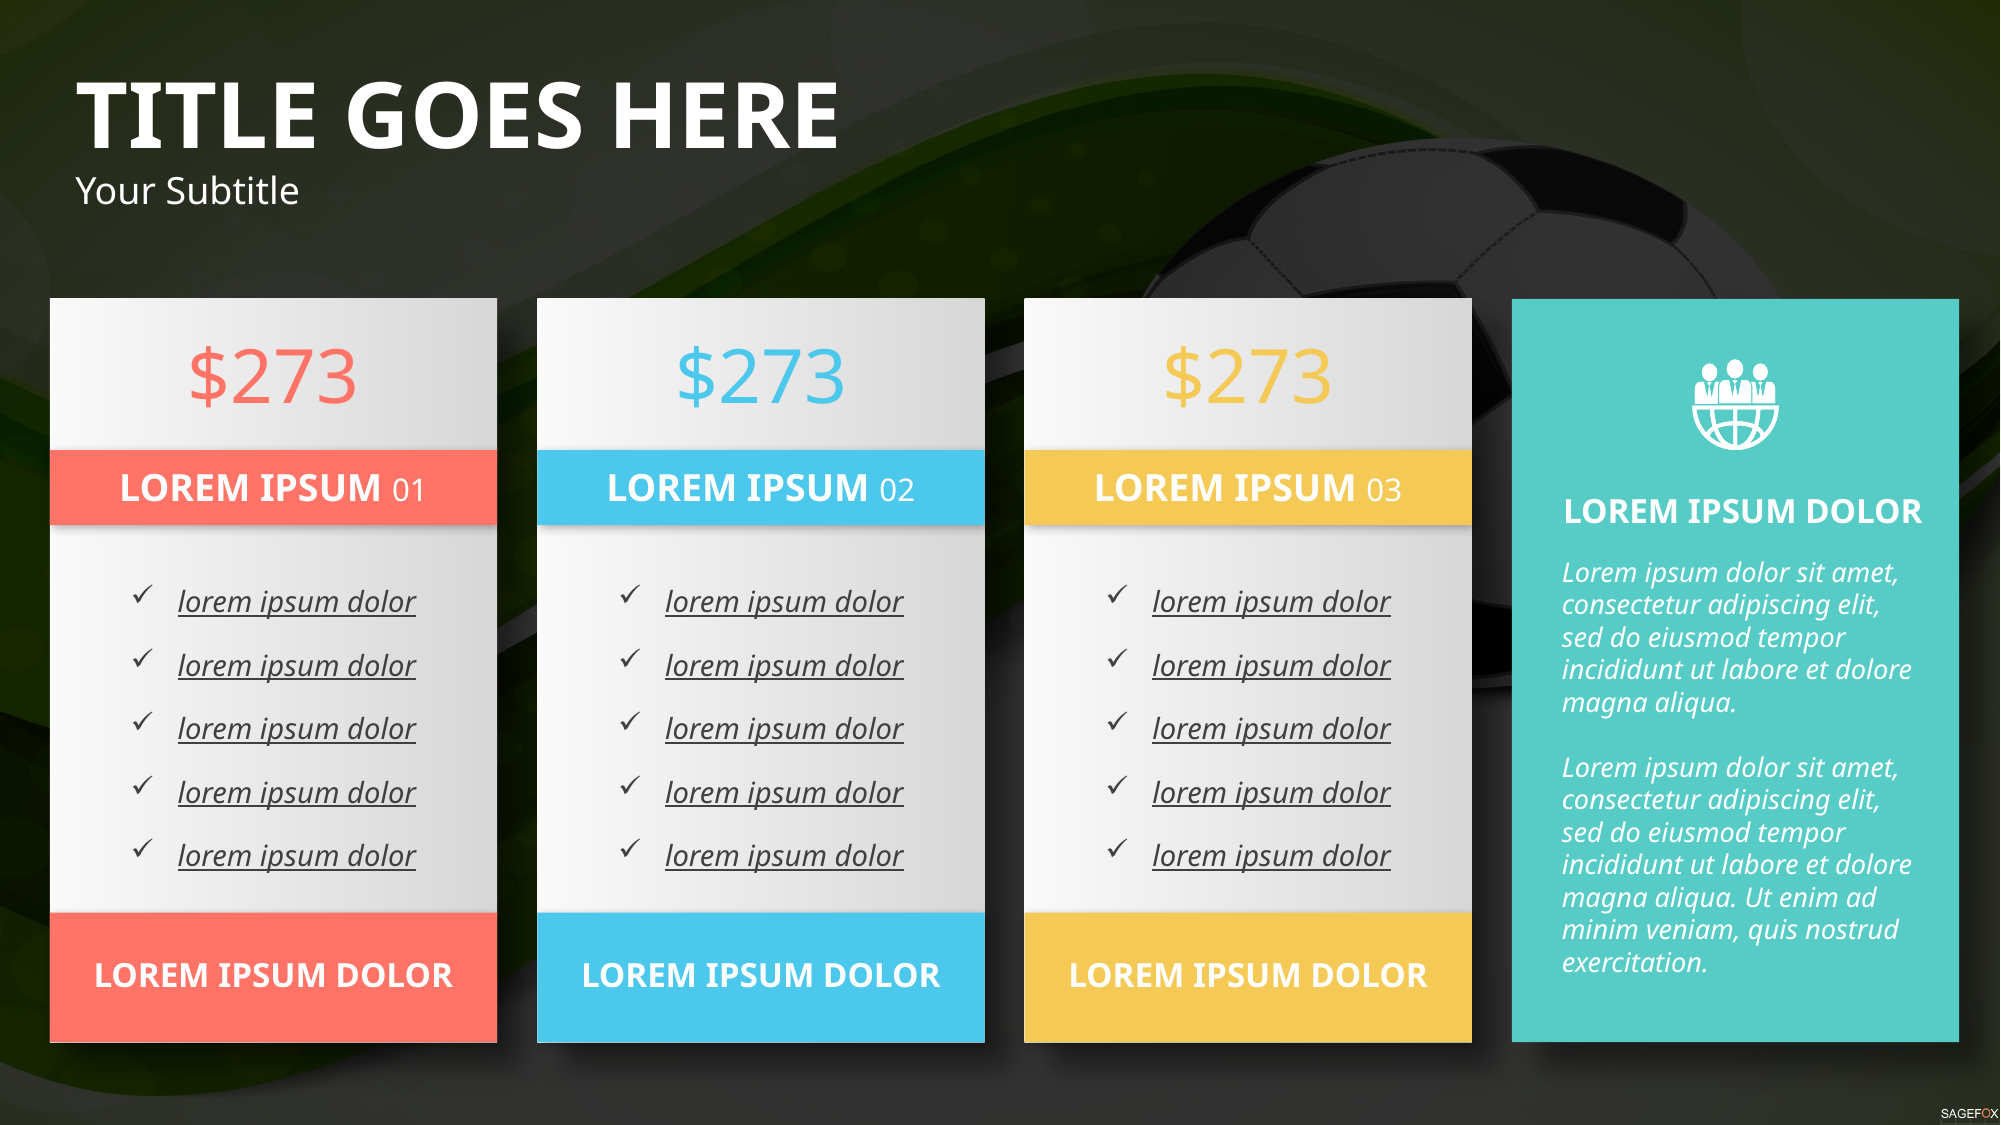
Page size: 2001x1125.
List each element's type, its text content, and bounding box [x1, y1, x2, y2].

picture [0, 0, 2001, 1125]
text_box LOREM IPSUM DOLOR Lorem ipsum dolor sit amet, consectetur adipiscing elit, sed do eiusmod tempor incididunt ut labore et dolore magna aliqua. Lorem ipsum dolor sit amet, consectetur adipiscing elit, sed do eiusmod tempor incididunt ut labore et dolore magna aliqua. Ut enim ad minim veniam, quis nostrud exercitation. [1547, 482, 1940, 985]
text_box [1692, 359, 1779, 450]
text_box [537, 298, 985, 1043]
text_box [1511, 298, 1960, 1043]
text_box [1024, 298, 1472, 1043]
text_box TITLE GOES HERE Your Subtitle [60, 49, 1036, 220]
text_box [49, 298, 498, 1043]
